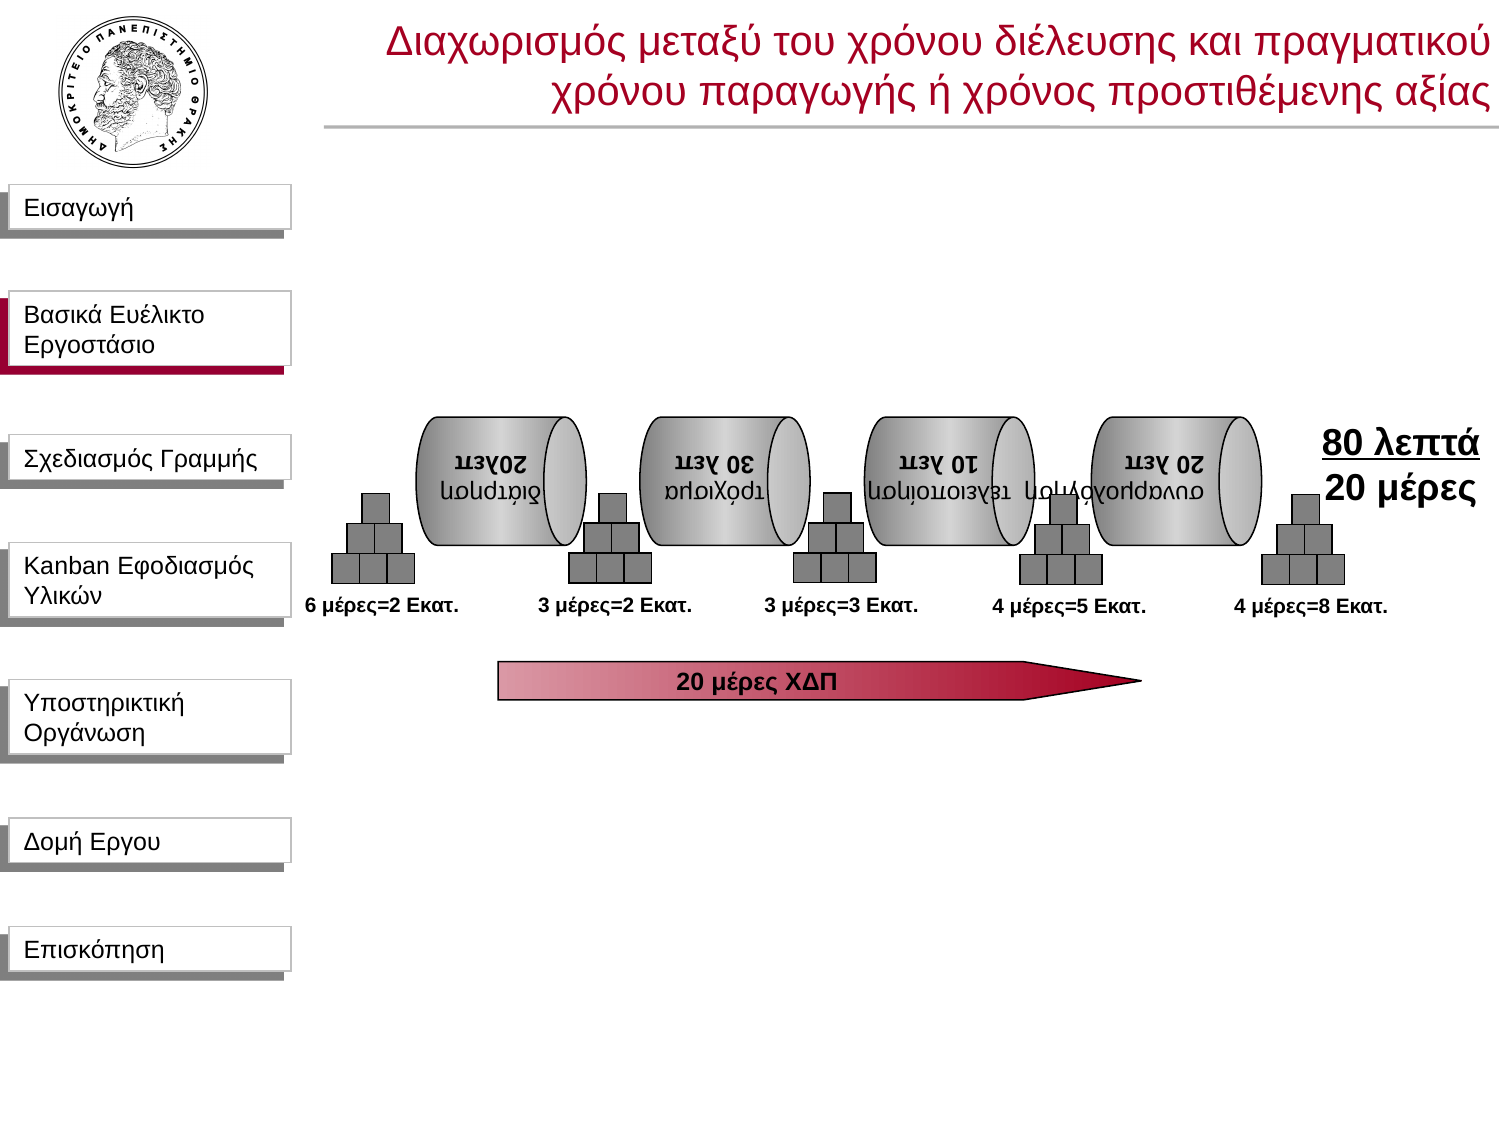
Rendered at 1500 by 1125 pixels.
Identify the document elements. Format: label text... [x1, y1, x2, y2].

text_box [288, 416, 1411, 626]
text_box 80 λεπτά 20 μέρες [1306, 410, 1495, 516]
text_box 20 μέρες ΧΔΠ [498, 661, 1142, 700]
text_box Διαχωρισμός μεταξύ του χρόνου διέλευσης και πραγματικού χρόνου παραγωγής ή χρόνος προστιθέμενης αξίας [226, 6, 1500, 121]
text_box Βασικά Ευέλικτο Εργοστάσιο [8, 290, 291, 366]
